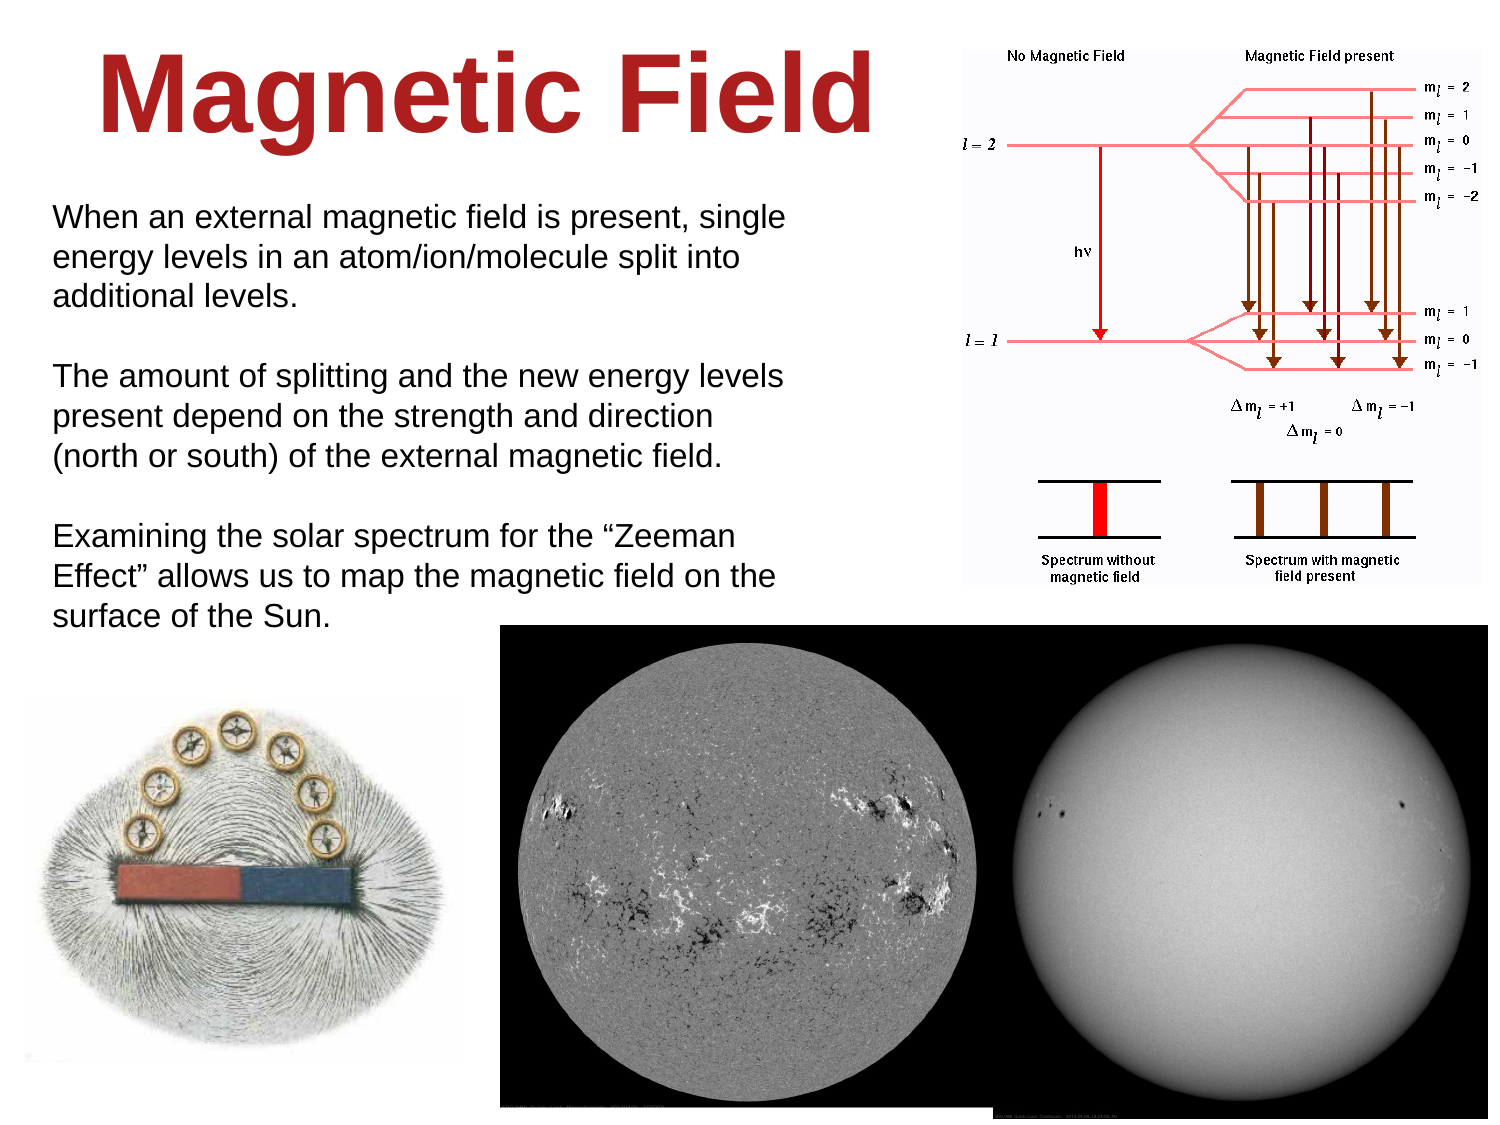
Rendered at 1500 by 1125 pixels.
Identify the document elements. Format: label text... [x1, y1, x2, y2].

text_box Magnetic Field [12, 12, 963, 163]
picture [24, 699, 463, 1063]
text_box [499, 624, 1488, 1120]
text_box When an external magnetic field is present, single energy levels in an atom/ion/molecule split into additional levels. The amount of splitting and the new energy levels present depend on the strength and direction (north or south) of the external magnetic field. Examining the solar spectrum for the “Zeeman Effect” allows us to map the magnetic field on the surface of the Sun. [37, 187, 813, 642]
picture [962, 49, 1481, 585]
